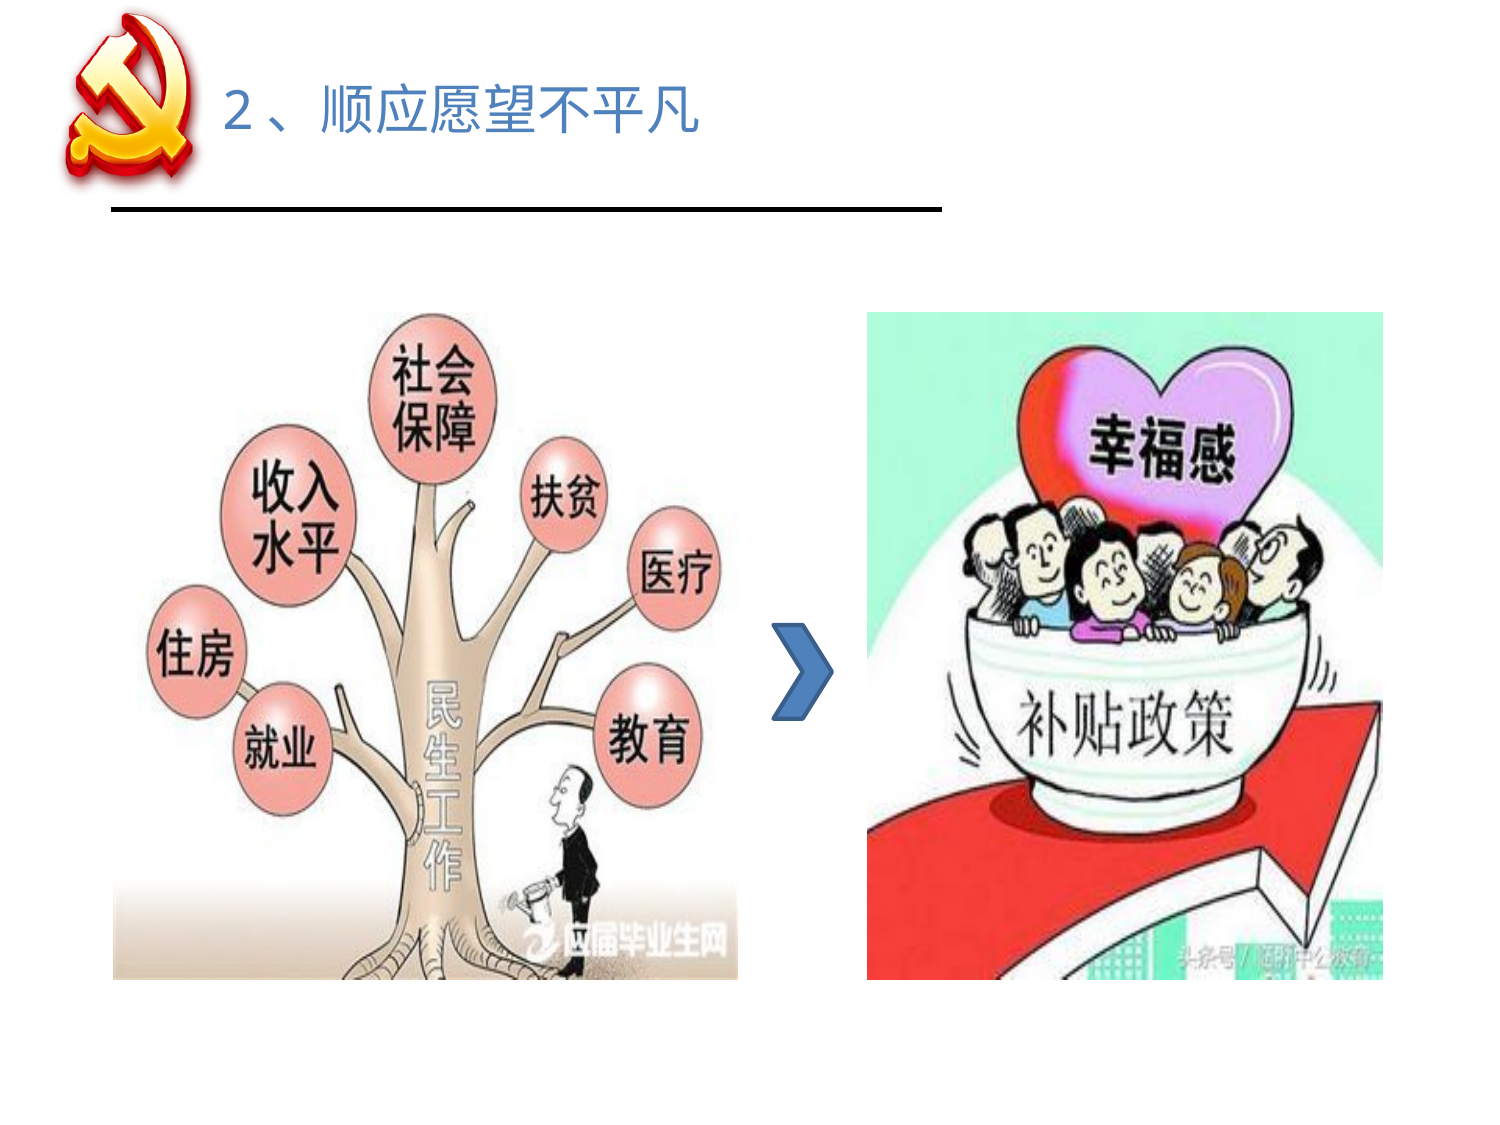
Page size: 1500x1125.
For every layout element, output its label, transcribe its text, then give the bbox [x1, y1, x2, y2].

picture [0, 0, 246, 210]
picture [112, 312, 739, 980]
text_box 2、顺应愿望不平凡 [250, 67, 901, 163]
picture [866, 312, 1383, 980]
text_box [771, 622, 834, 721]
